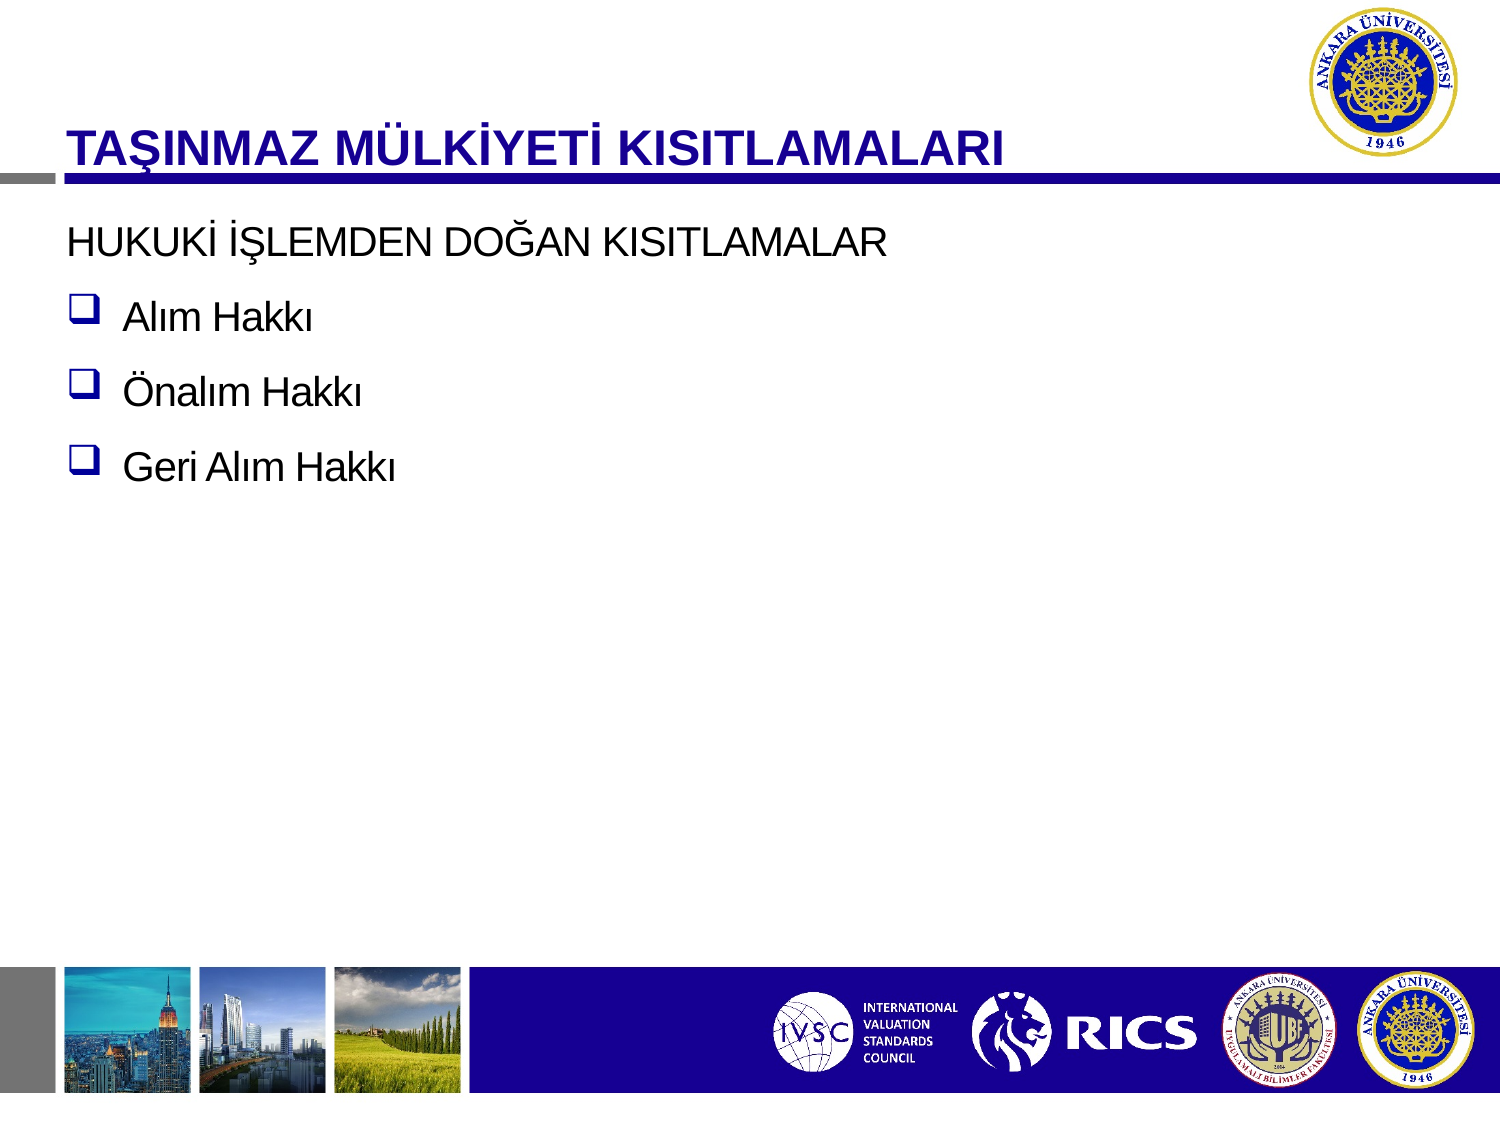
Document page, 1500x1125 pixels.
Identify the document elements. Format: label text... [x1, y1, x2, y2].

text_box [0, 106, 1500, 167]
text_box TAŞINMAZ MÜLKİYETİ KISITLAMALARI [51, 115, 1449, 185]
text_box HUKUKİ İŞLEMDEN DOĞAN KISITLAMALAR Alım Hakkı Önalım Hakkı Geri Alım Hakkı [51, 207, 1449, 573]
picture [0, 167, 1500, 1125]
picture [0, 0, 1500, 106]
